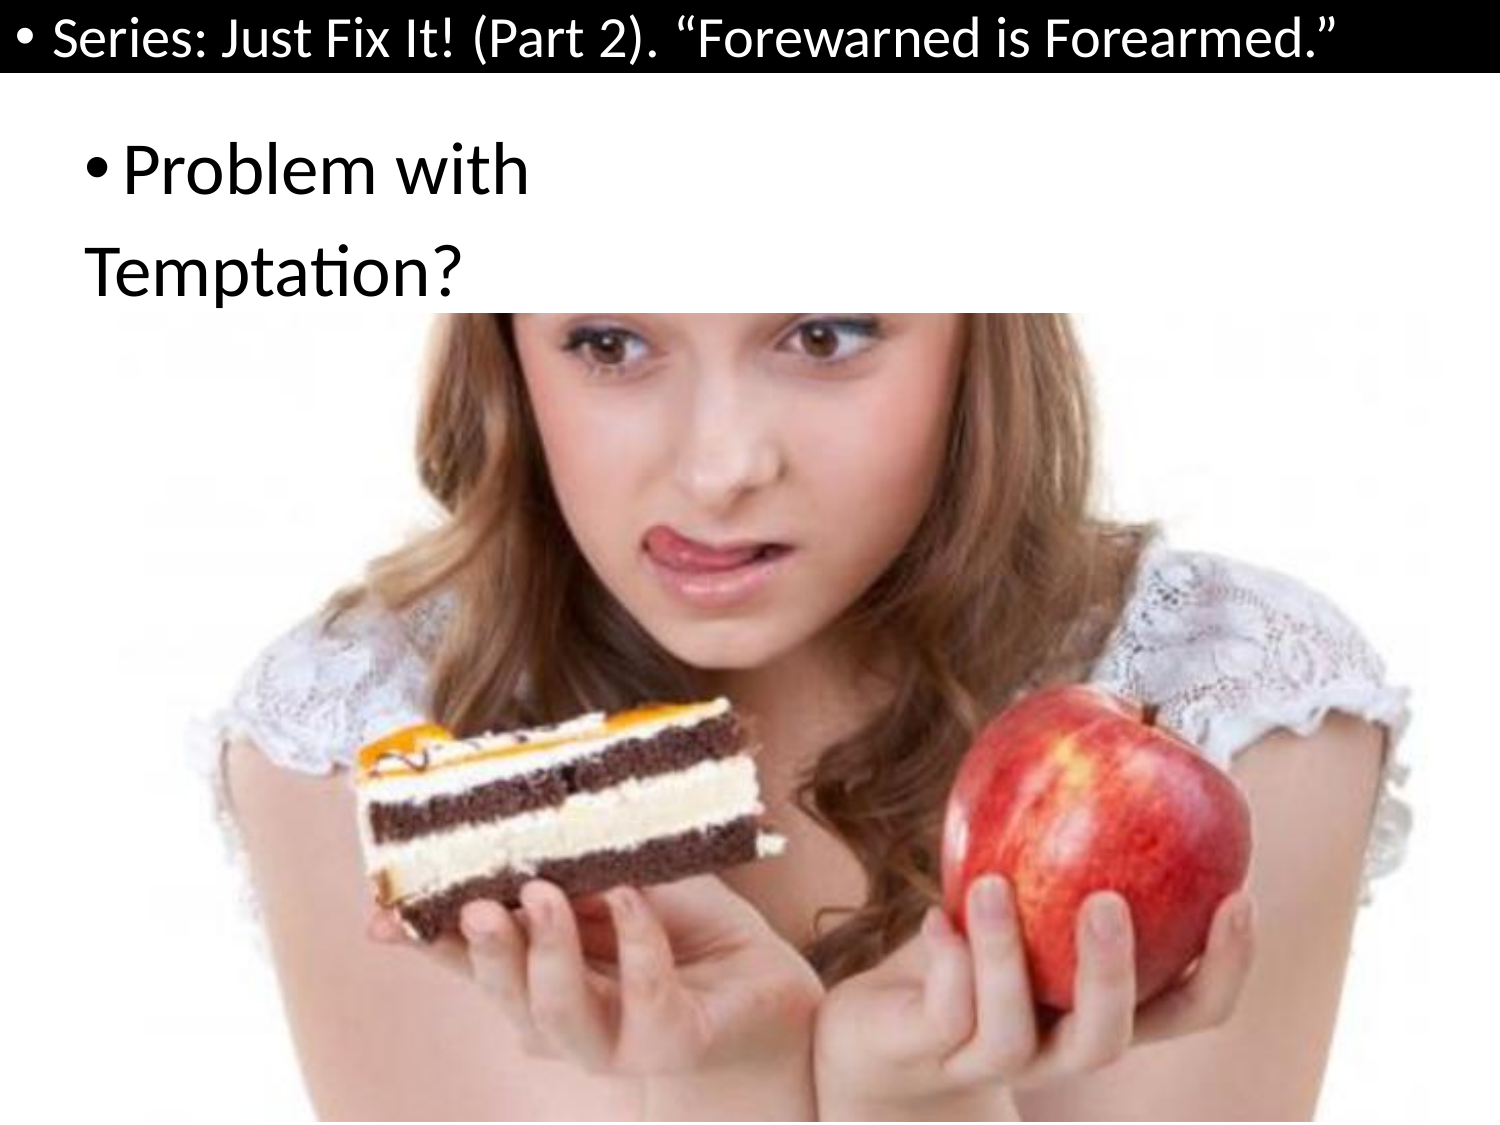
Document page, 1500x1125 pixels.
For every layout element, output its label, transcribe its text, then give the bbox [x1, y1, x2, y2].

text_box Series: Just Fix It! (Part 2). “Forewarned is Forearmed.” [0, 0, 1500, 73]
text_box Problem with Temptation? [69, 122, 1431, 1050]
picture [118, 313, 1443, 1122]
